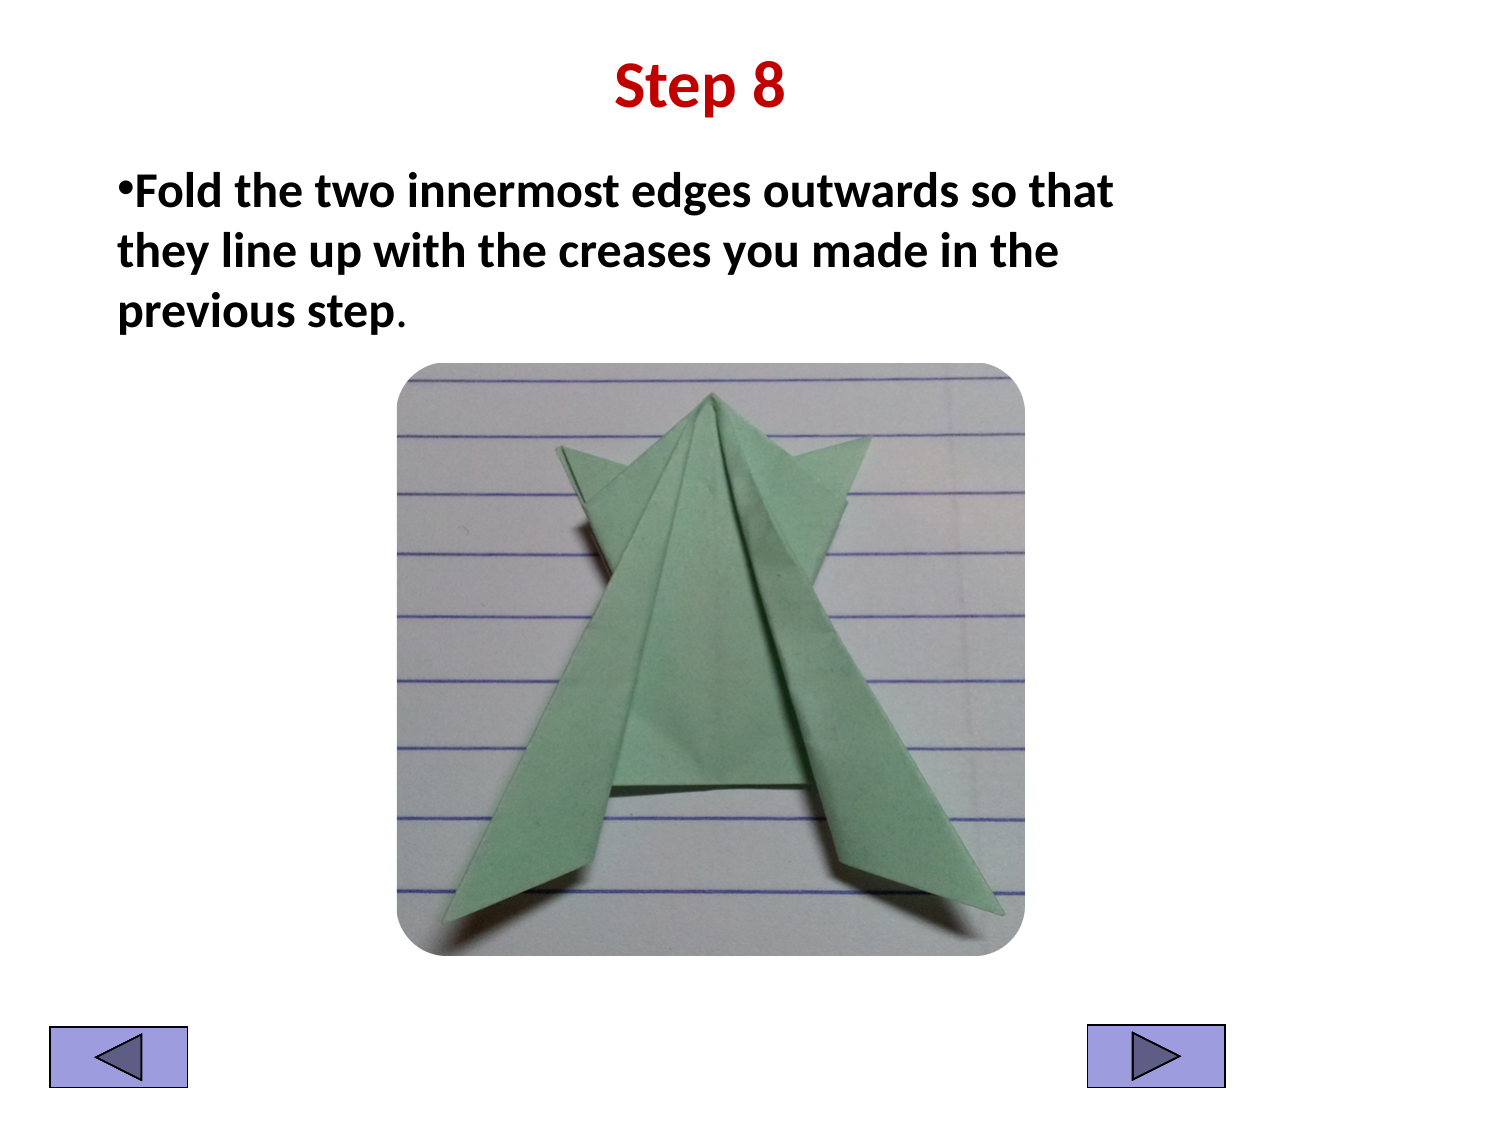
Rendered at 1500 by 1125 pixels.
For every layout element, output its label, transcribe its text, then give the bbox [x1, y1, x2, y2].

list Fold the two innermost edges outwards so that they line up with the creases you made in the previous step. [102, 149, 1190, 375]
title Step 8 [62, 0, 1338, 175]
text_box [49, 1027, 188, 1088]
text_box [396, 363, 1025, 956]
text_box [1087, 1024, 1225, 1088]
